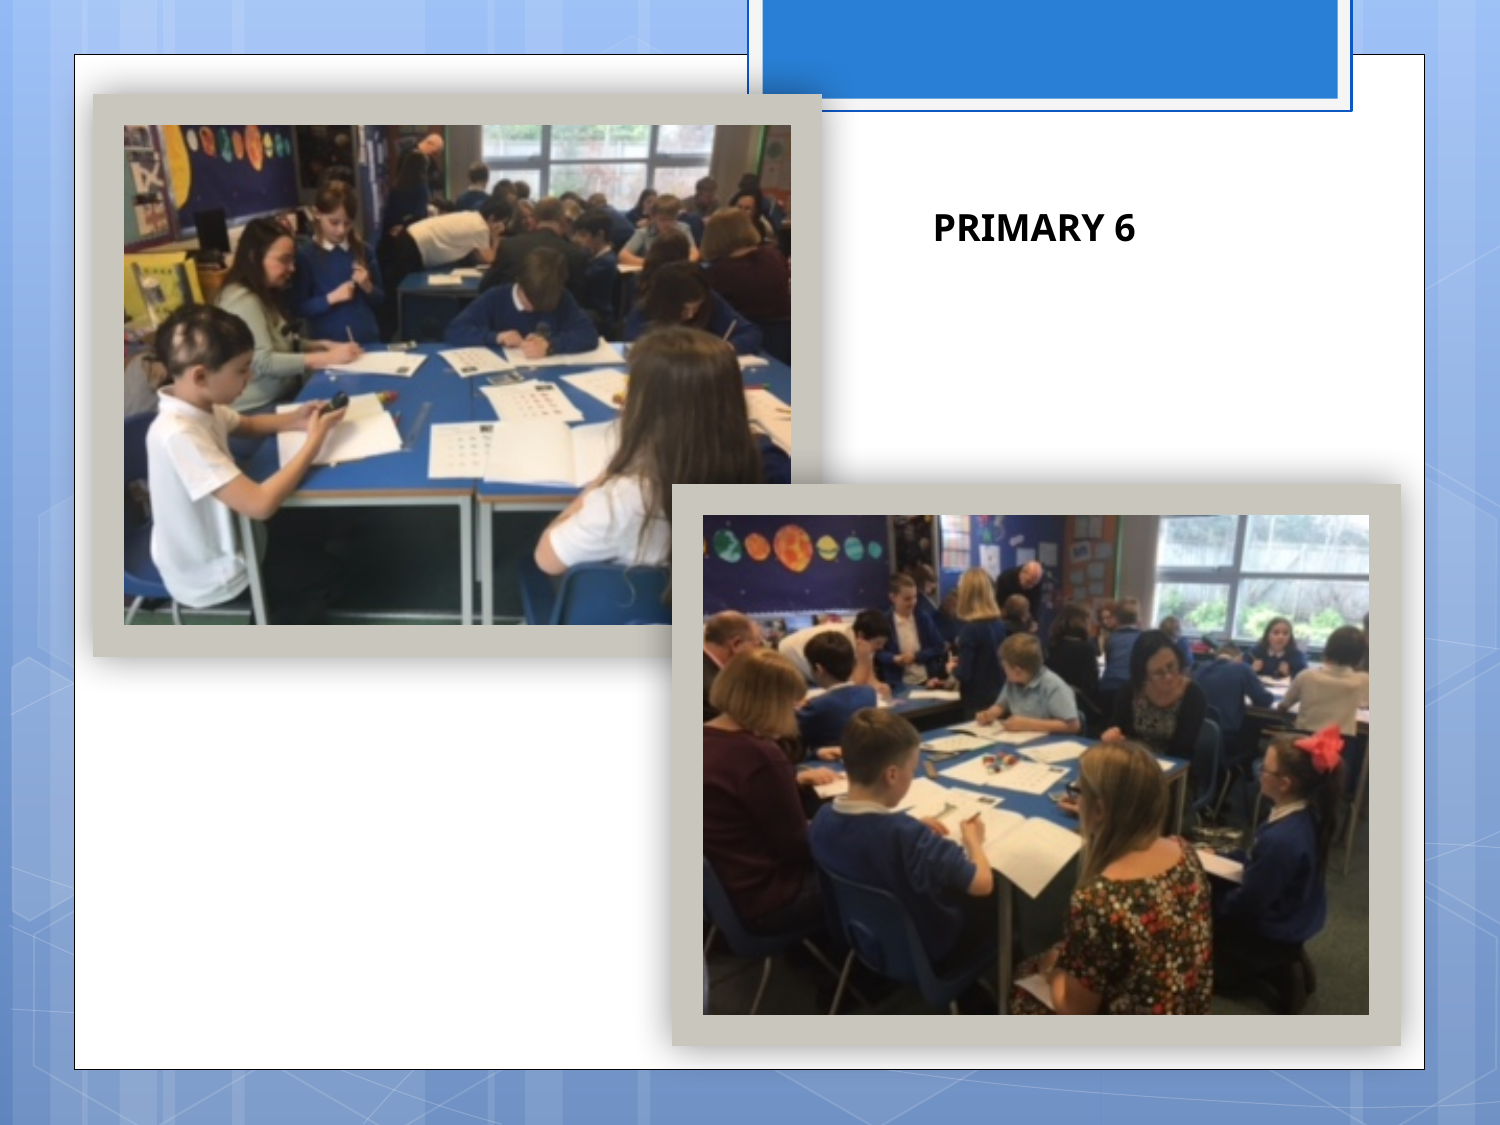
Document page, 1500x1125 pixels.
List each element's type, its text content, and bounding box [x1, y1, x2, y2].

text_box PRIMARY 6 [917, 196, 1178, 256]
picture [123, 125, 1370, 1016]
